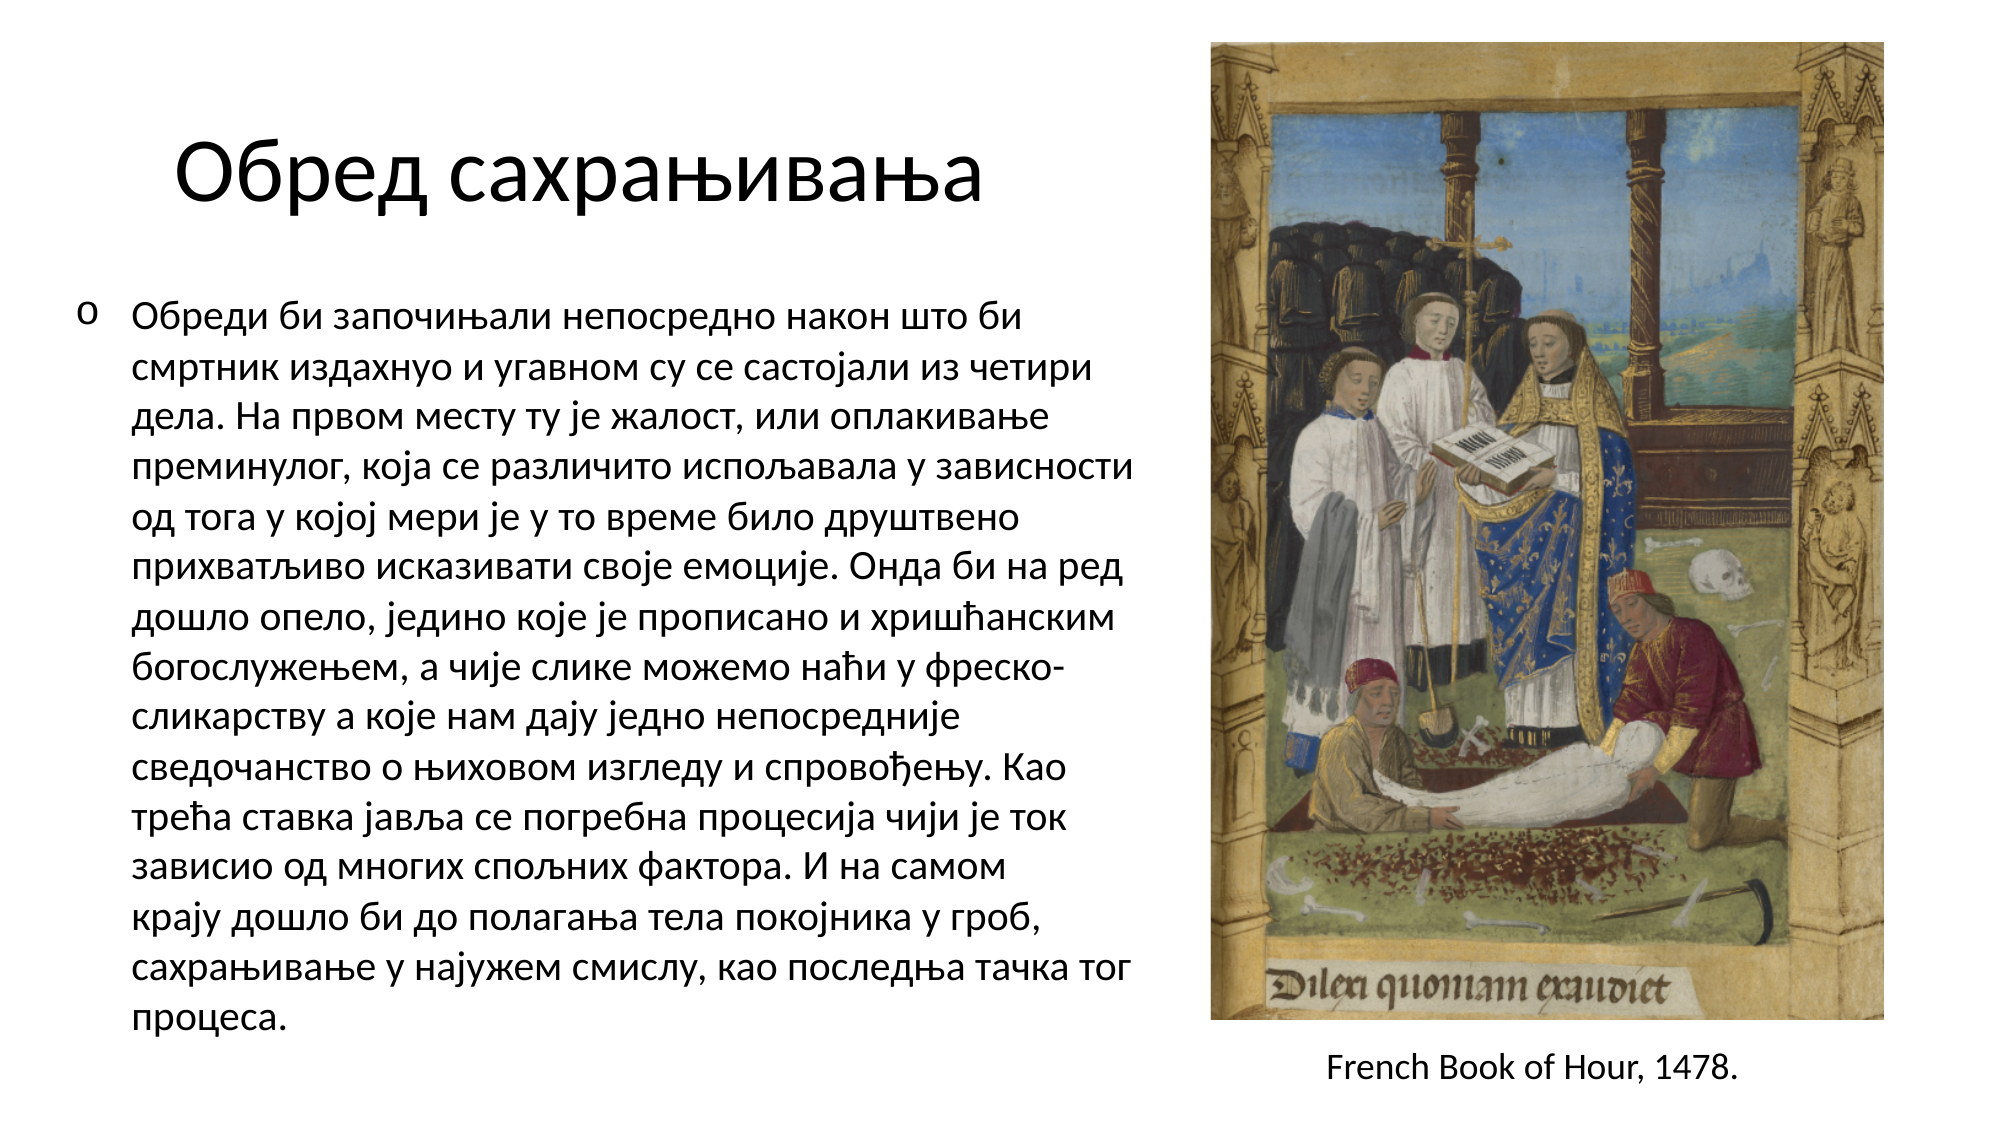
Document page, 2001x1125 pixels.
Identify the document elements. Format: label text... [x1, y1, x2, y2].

text_box French Book of Hour, 1478. [1311, 1034, 1760, 1095]
picture [1206, 42, 1884, 1021]
list Обреди би започињали непосредно након што би смртник издахнуо и угавном су се састојали из четири дела. На првом месту ту је жалост, или оплакивање преминулог, која се различито испољавала у зависности од тога у којој мери је у то време било друштвено прихватљиво исказивати своје емоције. Онда би на ред дошло опело, једино које је прописано и хришћанским богослужењем, а чије слике можемо наћи у фреско-сликарству а које нам дају једно непосредније сведочанство о њиховом изгледу и спровођењу. Као трећа ставка јавља се погребна процесија чији је ток зависио од многих спољних фактора. И на самом крају дошло би до полагања тела покојника у гроб, сахрањивање у најужем смислу, као последња тачка тог процеса. [75, 280, 1166, 955]
title Обред сахрањивања [68, 75, 1093, 255]
